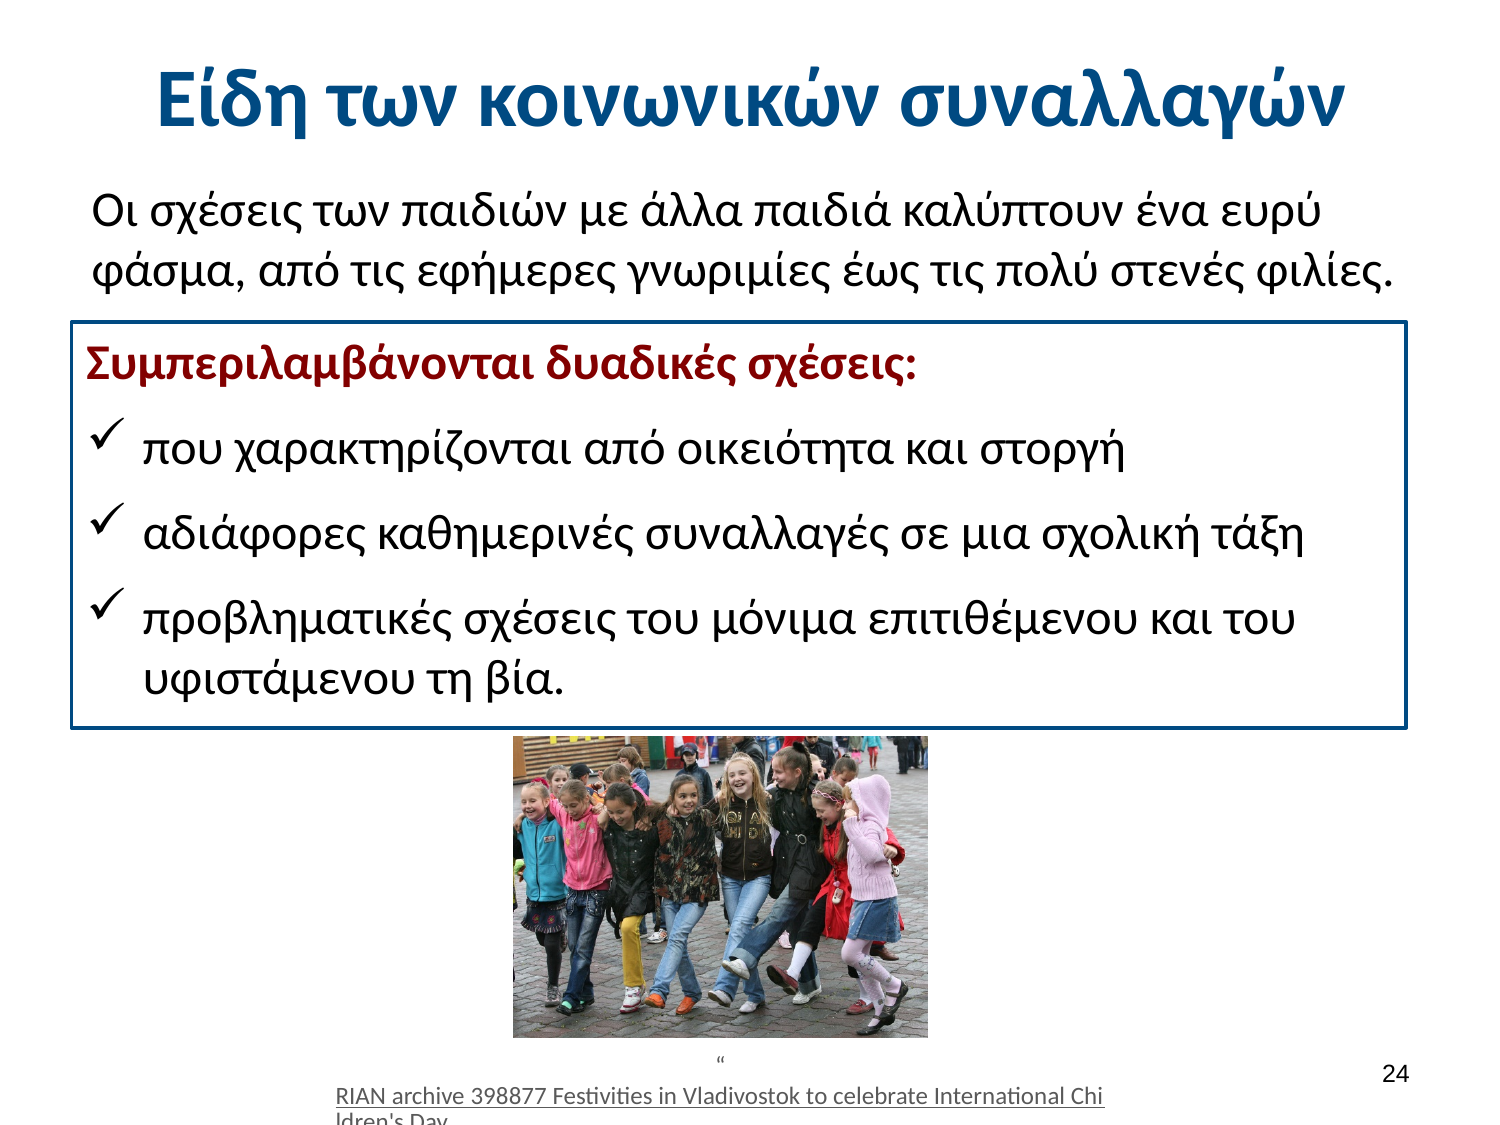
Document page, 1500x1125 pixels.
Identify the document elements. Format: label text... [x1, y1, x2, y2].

text_box “RIAN archive 398877 Festivities in Vladivostok to celebrate International Children's Day”, από RIANbot διαθέσιμο με άδεια CC BY-SA 3.0 [320, 1042, 1121, 1125]
title Είδη των κοινωνικών συναλλαγών [76, 19, 1427, 168]
list Οι σχέσεις των παιδιών με άλλα παιδιά καλύπτουν ένα ευρύ φάσμα, από τις εφήμερες γνωριμίες έως τις πολύ στενές φιλίες. [76, 168, 1427, 322]
slide_number 23 [1121, 1042, 1425, 1103]
picture [513, 735, 928, 1039]
text_box Συμπεριλαμβάνονται δυαδικές σχέσεις: που χαρακτηρίζονται από οικειότητα και στοργή αδιάφορες καθημερινές συναλλαγές σε μια σχολική τάξη προβληματικές σχέσεις του μόνιμα επιτιθέμενου και του υφιστάμενου τη βία. [71, 321, 1407, 728]
